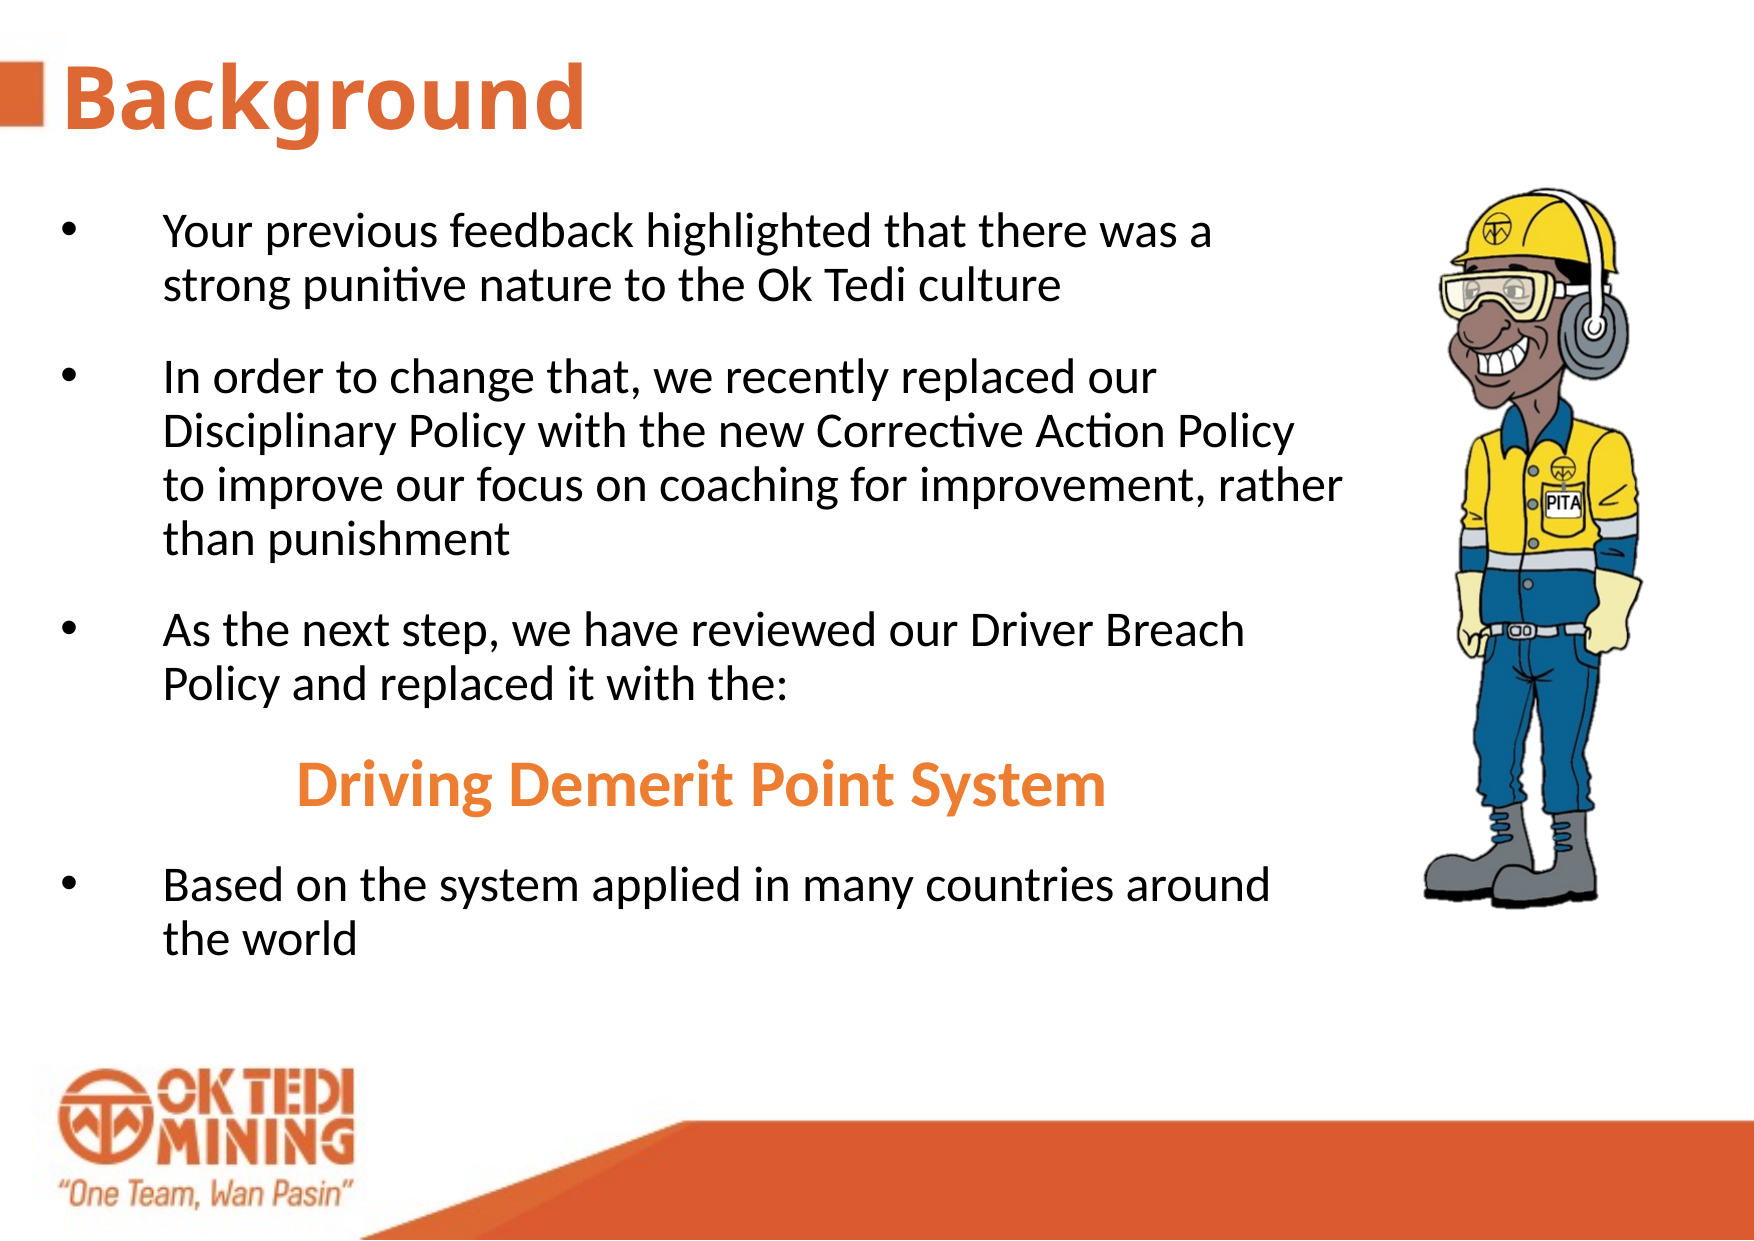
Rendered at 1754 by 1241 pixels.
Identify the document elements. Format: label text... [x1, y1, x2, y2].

text_box Background [45, 47, 1720, 111]
text_box Your previous feedback highlighted that there was a strong punitive nature to the Ok Tedi culture In order to change that, we recently replaced our Disciplinary Policy with the new Corrective Action Policy to improve our focus on coaching for improvement, rather than punishment As the next step, we have reviewed our Driver Breach Policy and replaced it with the: Driving Demerit Point System Based on the system applied in many countries around the world [45, 197, 1360, 1018]
picture [0, 0, 1754, 1240]
